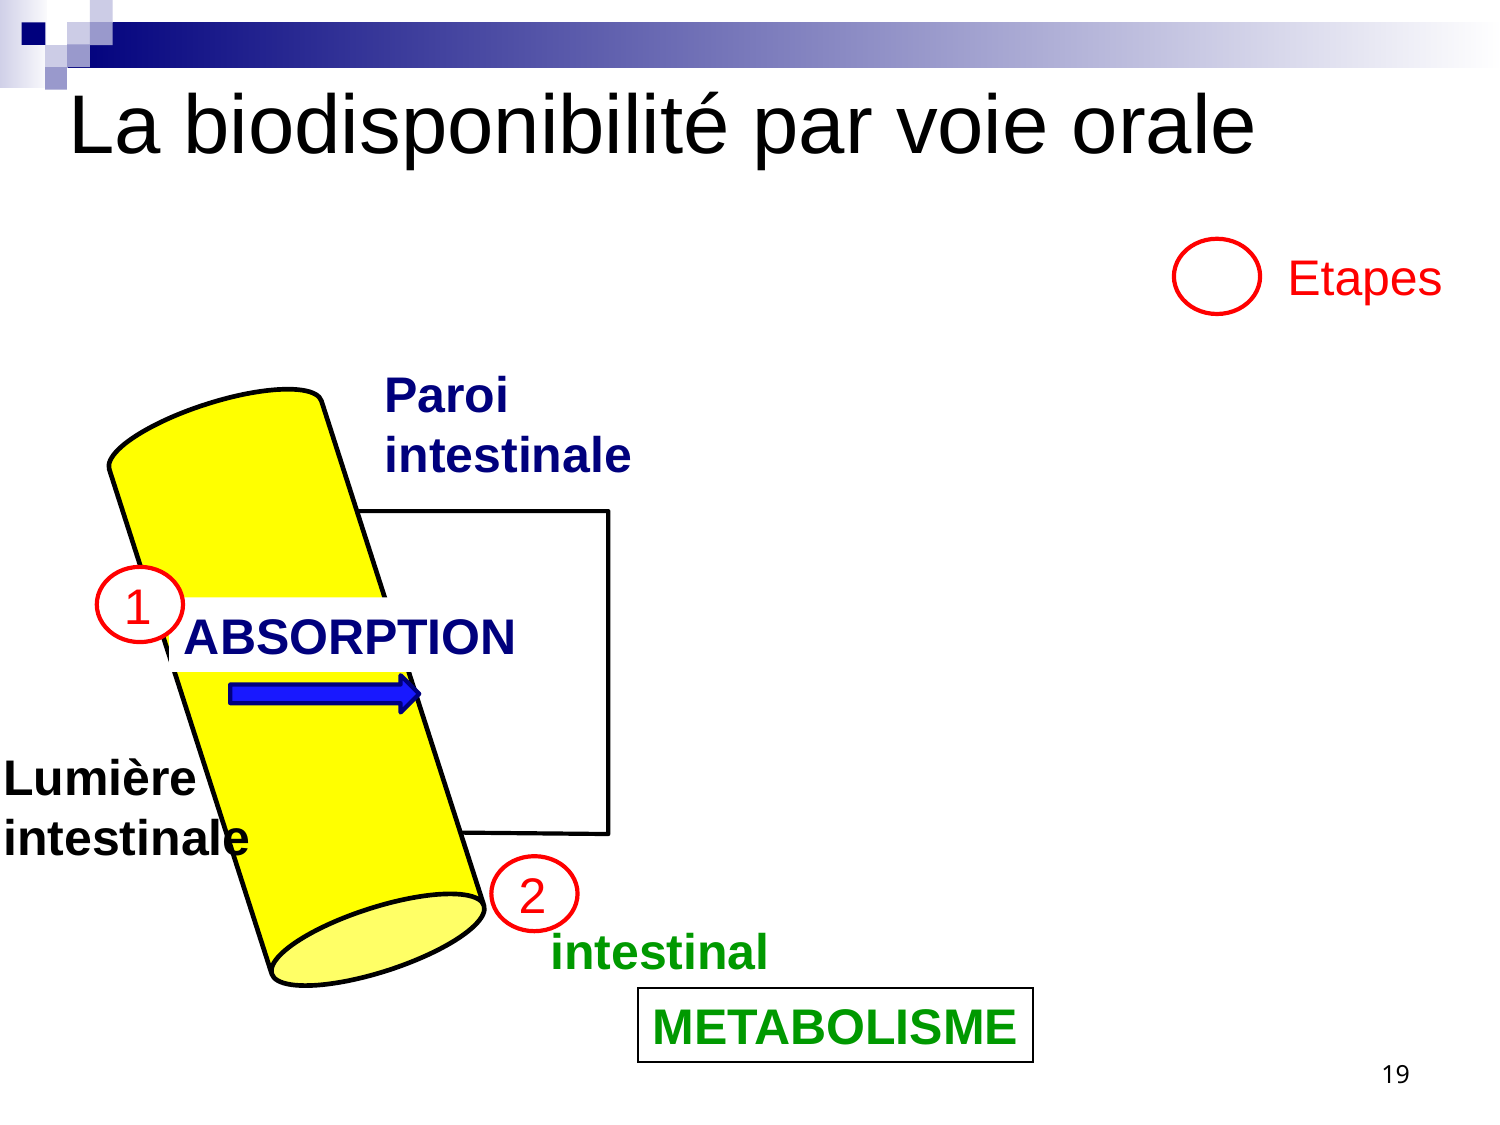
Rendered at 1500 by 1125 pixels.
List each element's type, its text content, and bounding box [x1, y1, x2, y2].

text_box [358, 511, 609, 835]
text_box METABOLISME [637, 987, 1034, 1063]
slide_number 19 [1072, 1025, 1425, 1100]
text_box intestinal [535, 912, 785, 987]
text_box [491, 855, 578, 932]
text_box [108, 389, 385, 597]
text_box Lumière intestinale [0, 737, 295, 873]
text_box ABSORPTION [169, 597, 532, 672]
text_box Paroi intestinale [369, 354, 652, 490]
text_box [174, 672, 485, 986]
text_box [1173, 238, 1261, 315]
text_box [228, 673, 422, 715]
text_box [96, 566, 184, 643]
title La biodisponibilité par voie orale [53, 19, 1337, 221]
text_box Etapes [1272, 238, 1458, 314]
